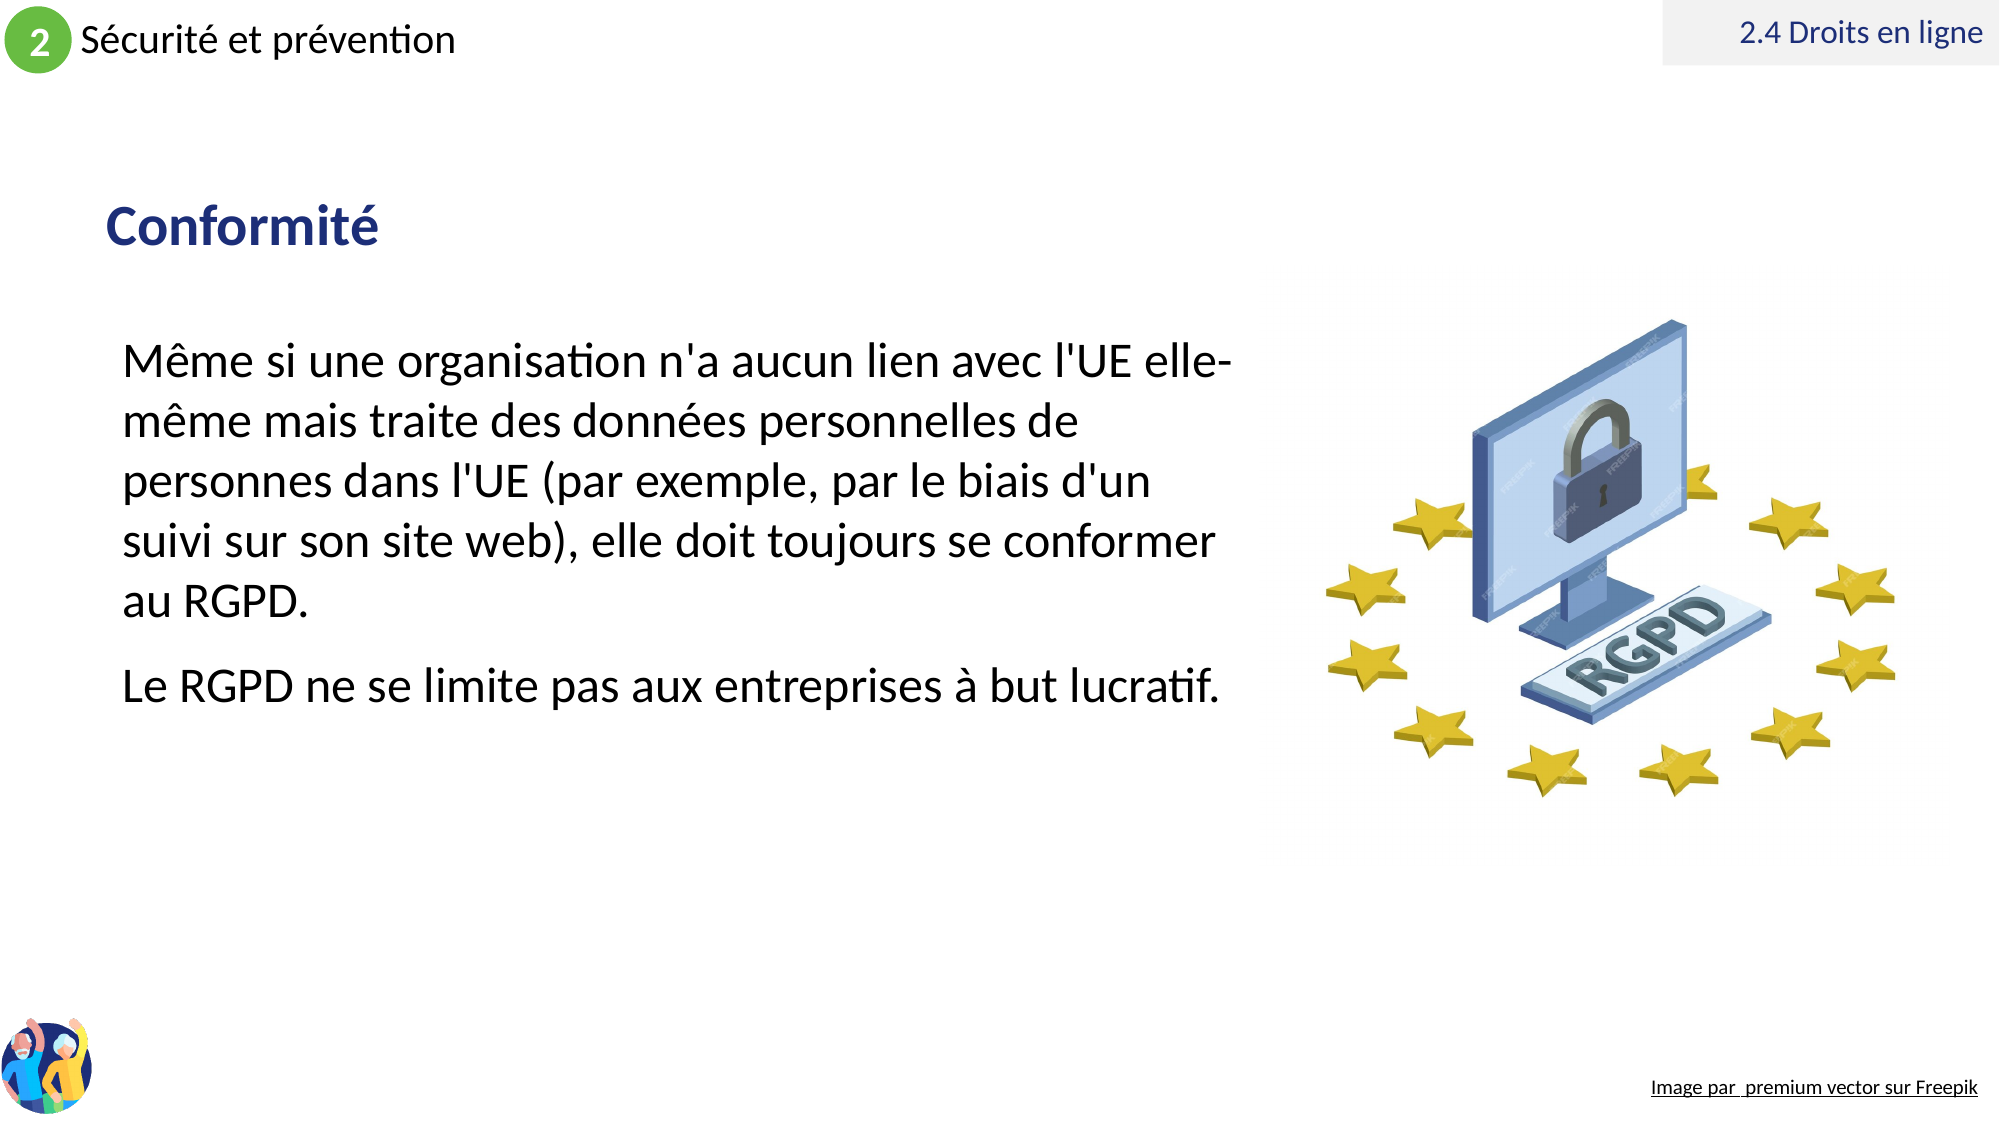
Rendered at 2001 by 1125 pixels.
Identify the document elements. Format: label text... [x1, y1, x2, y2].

text_box 2.4 Droits en ligne [1662, 0, 2000, 66]
text_box Image par premium vector sur Freepik [1493, 1066, 1994, 1107]
text_box Même si une organisation n'a aucun lien avec l'UE elle-même mais traite des données personnelles de personnes dans l'UE (par exemple, par le biais d'un suivi sur son site web), elle doit toujours se conformer au RGPD. Le RGPD ne se limite pas aux entreprises à but lucratif. [107, 320, 1253, 806]
title Conformité [91, 177, 1906, 277]
picture [1258, 265, 1951, 866]
picture [1, 1007, 99, 1125]
